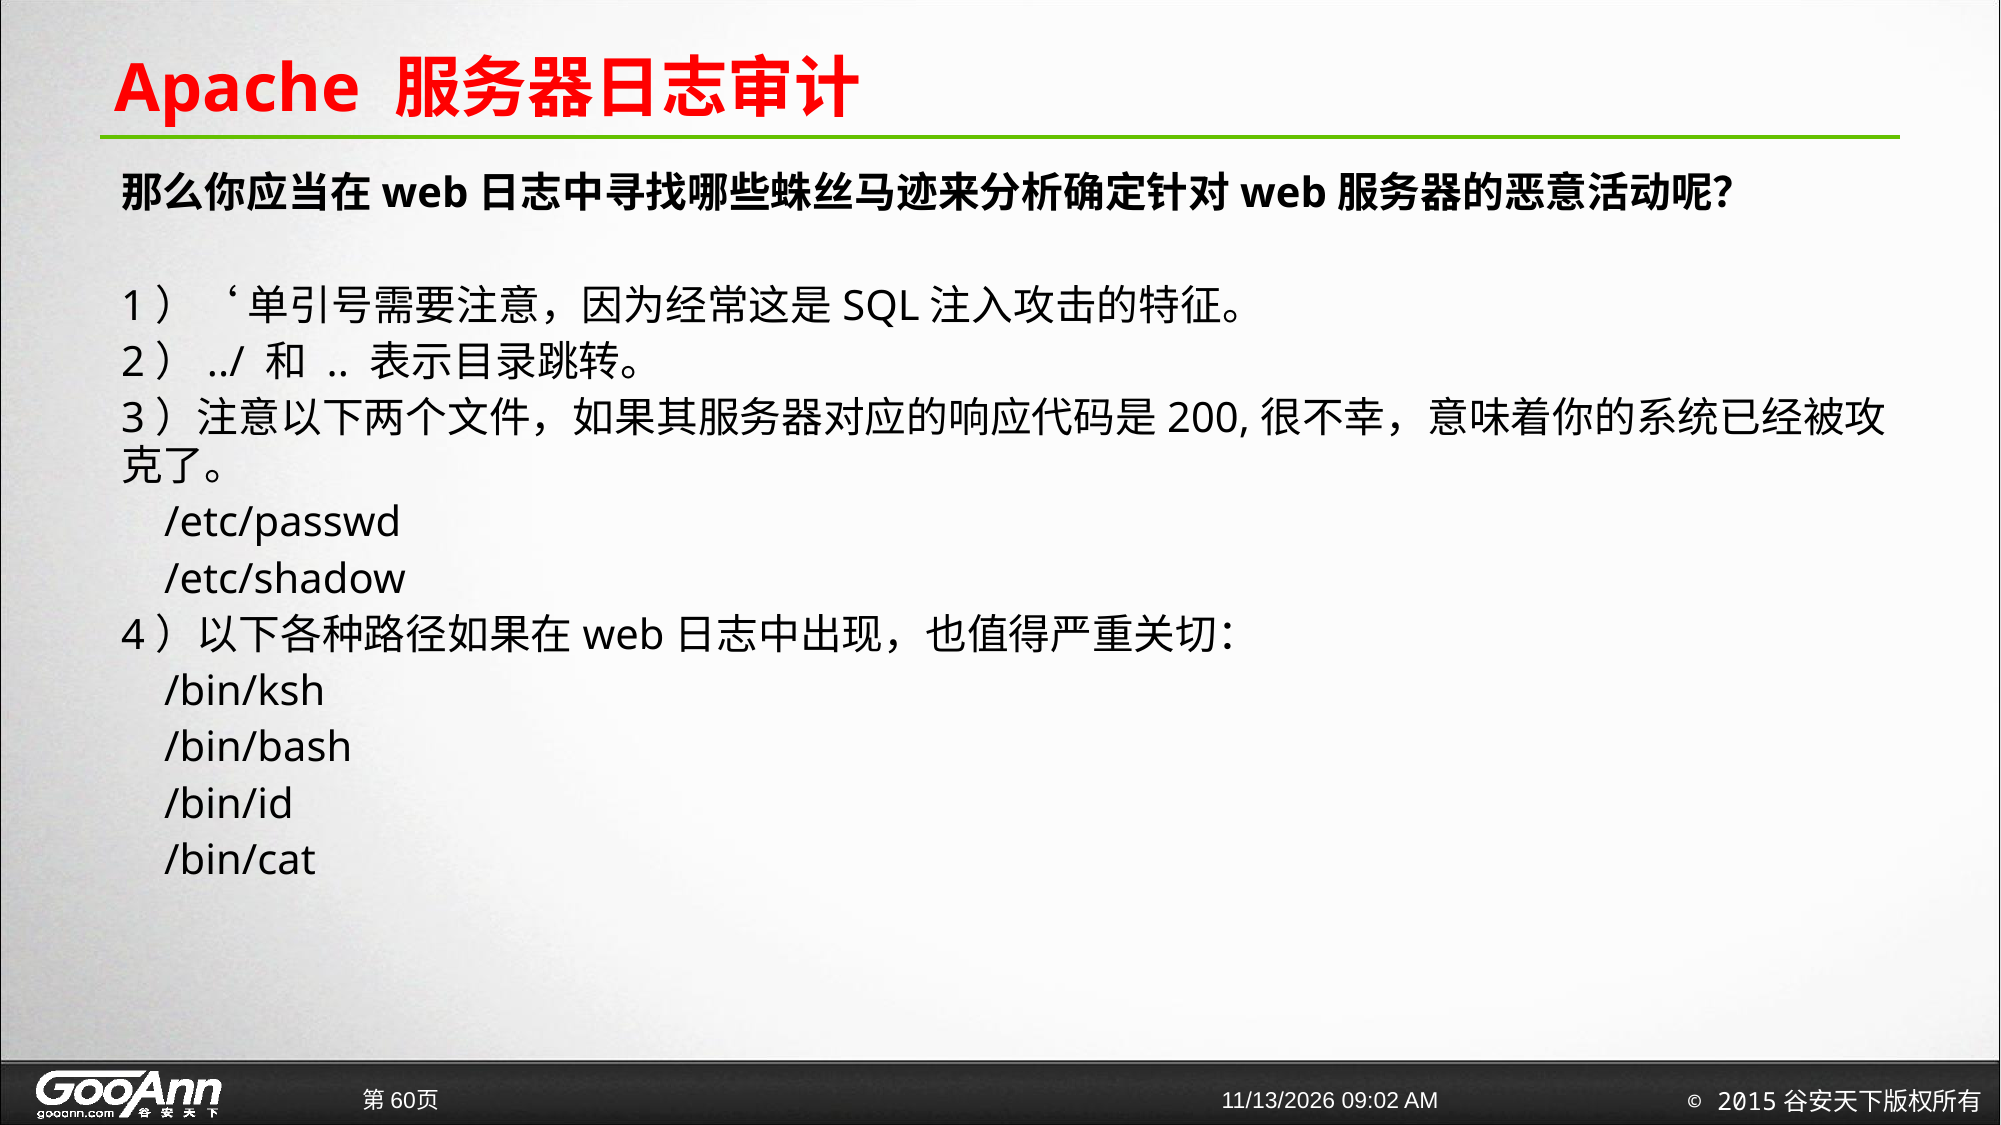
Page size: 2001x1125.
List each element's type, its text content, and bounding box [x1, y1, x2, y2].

title Apache 服务器日志审计 [99, 45, 1900, 126]
list 那么你应当在web日志中寻找哪些蛛丝马迹来分析确定针对web服务器的恶意活动呢？ 1）‘ 单引号需要注意，因为经常这是SQL注入攻击的特征。 2）../ 和 .. 表示目录跳转。 3）注意以下两个文件，如果其服务器对应的响应代码是200,很不幸，意味着你的系统已经被攻克了。 /etc/passwd /etc/shadow 4）以下各种路径如果在web日志中出现，也值得严重关切： /bin/ksh /bin/bash /bin/id /bin/cat [106, 160, 1907, 891]
picture [0, 0, 2001, 1125]
